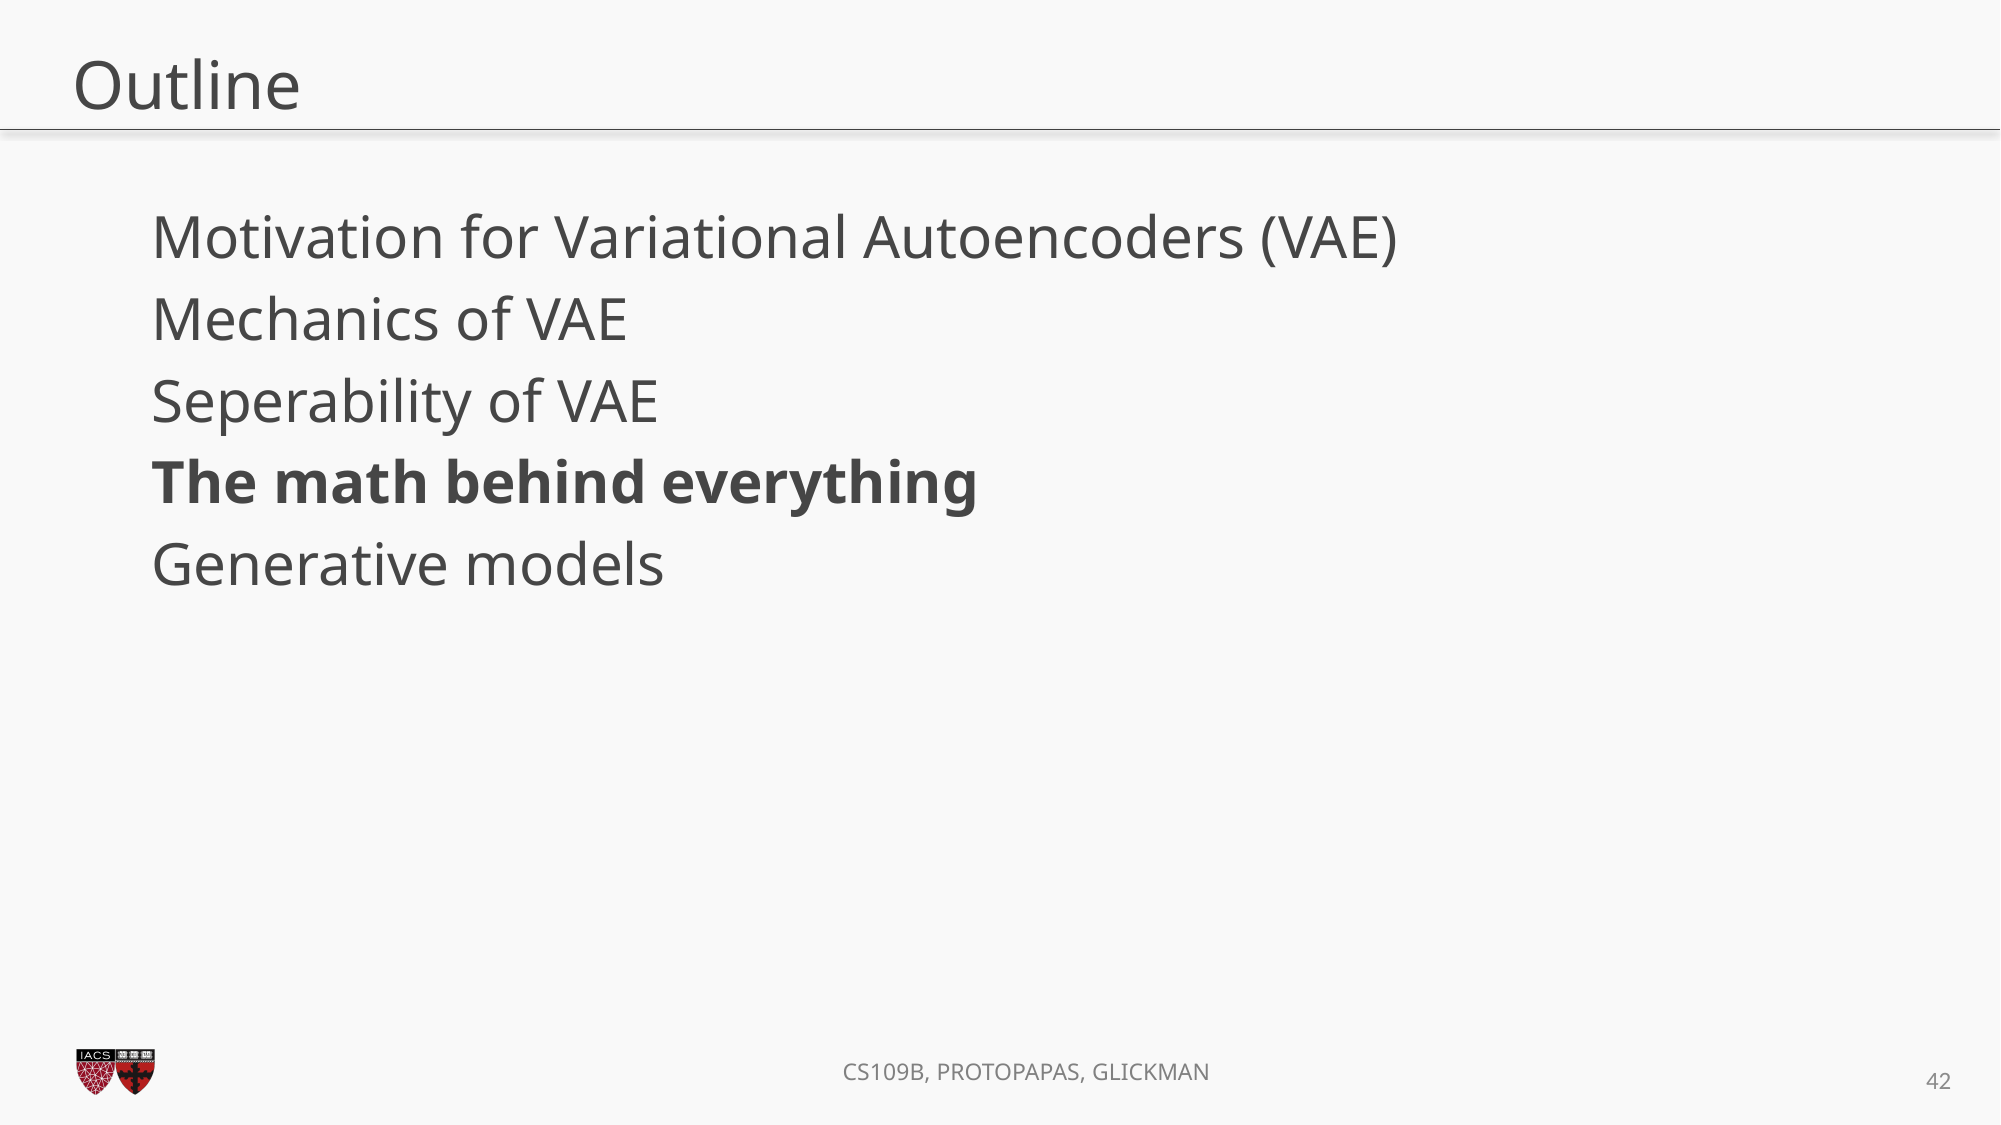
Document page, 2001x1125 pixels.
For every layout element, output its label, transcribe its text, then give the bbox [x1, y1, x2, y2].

title Outline [57, 35, 1943, 162]
list Motivation for Variational Autoencoders (VAE) Mechanics of VAE Seperability of VAE The math behind everything Generative models [136, 193, 1831, 540]
slide_number 42 [1500, 1050, 1967, 1110]
picture [75, 1049, 155, 1095]
